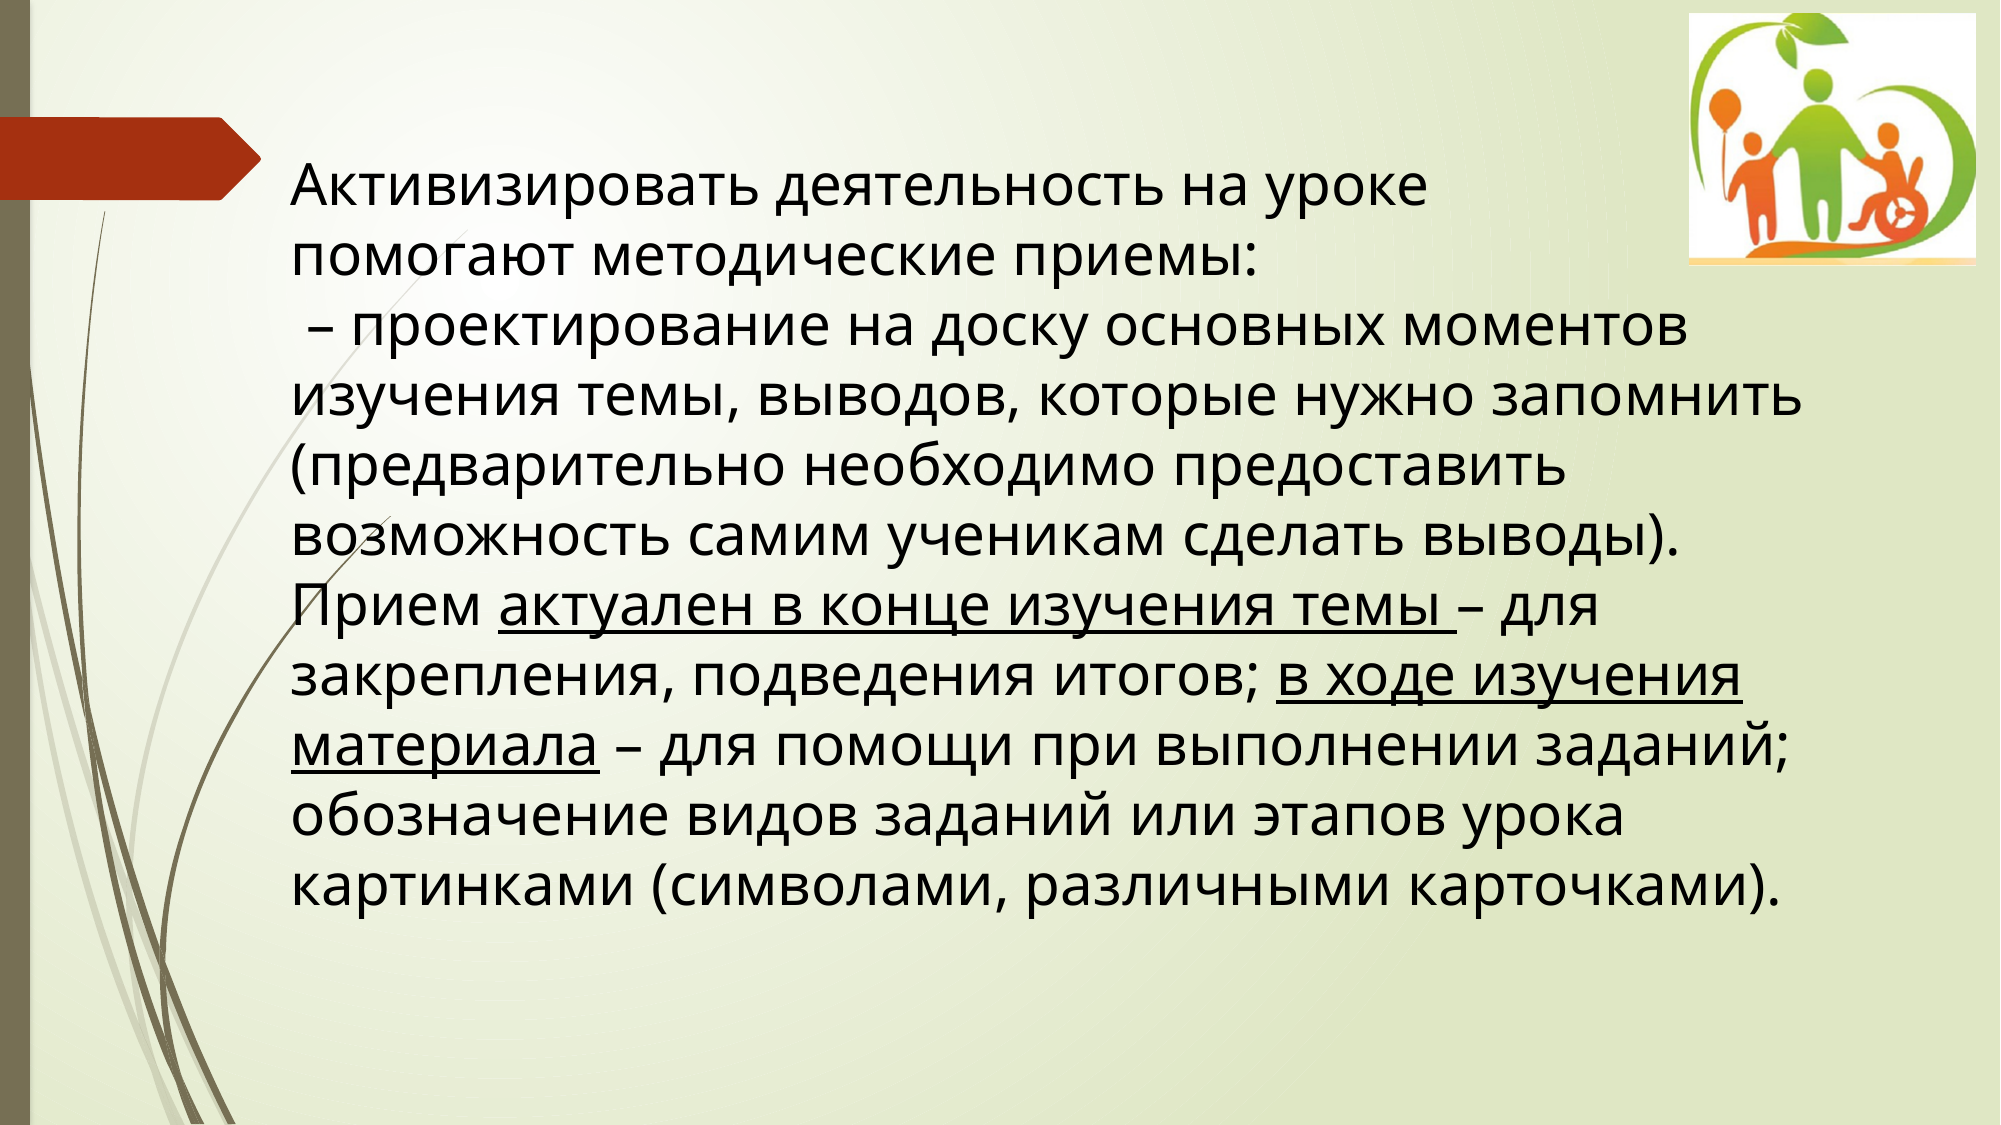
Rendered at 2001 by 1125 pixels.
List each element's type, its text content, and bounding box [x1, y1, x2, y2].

picture [1689, 13, 1976, 266]
text_box Активизировать деятельность на уроке помогают методические приемы: – проектирование на доску основных моментов изучения темы, выводов, которые нужно запомнить (предварительно необходимо предоставить возможность самим ученикам сделать выводы). Прием актуален в конце изучения темы – для закрепления, подведения итогов; в ходе изучения материала – для помощи при выполнении заданий; обозначение видов заданий или этапов урока картинками (символами, различными карточками). [276, 139, 1833, 925]
